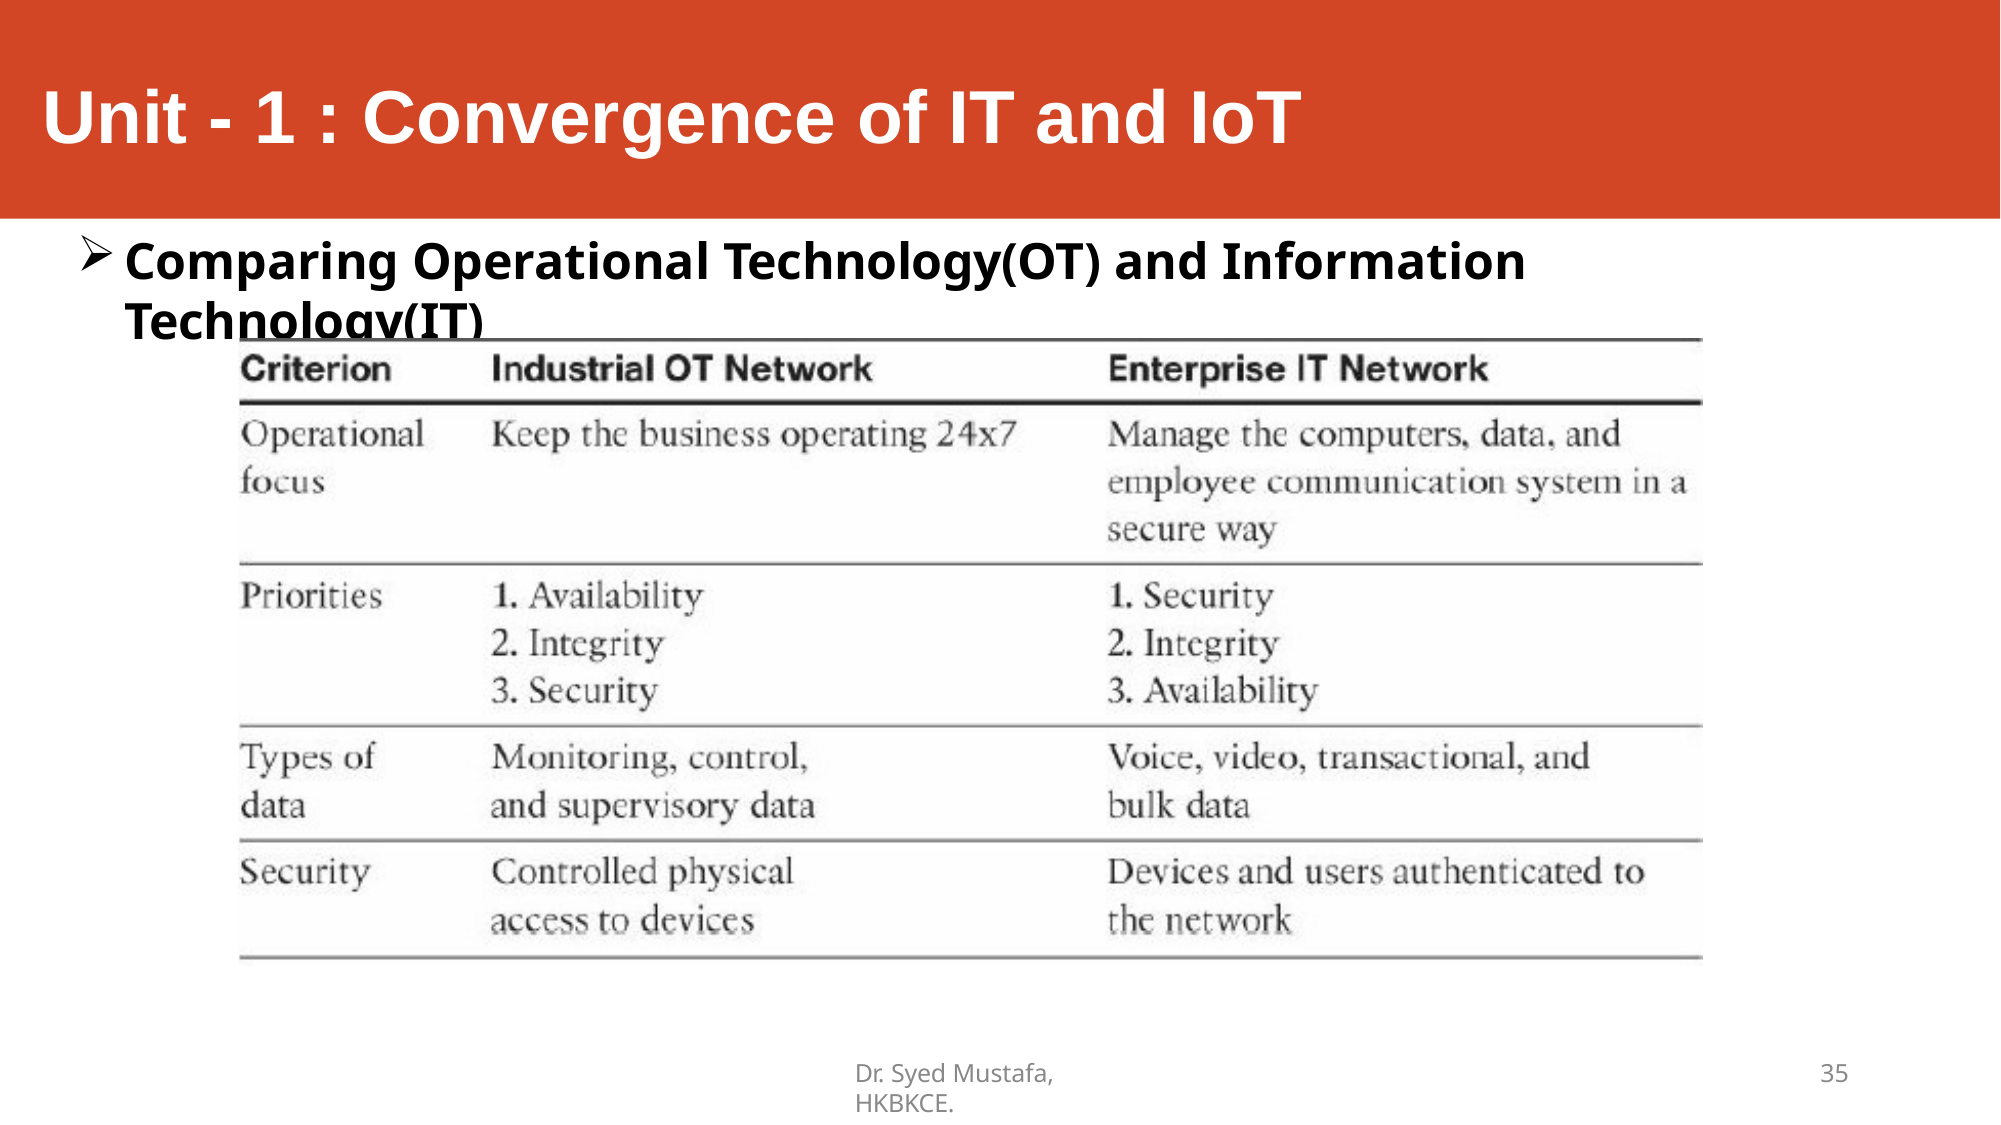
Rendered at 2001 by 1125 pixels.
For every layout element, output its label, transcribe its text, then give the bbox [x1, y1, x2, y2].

title Unit - 1 : Convergence of IT and IoT [40, 66, 1424, 257]
text_box 35 [1814, 1053, 1854, 1092]
text_box Comparing Operational Technology(OT) and Information Technology(IT) [75, 227, 1829, 350]
footer Dr. Syed Mustafa, HKBKCE. [852, 1053, 1148, 1125]
picture [238, 338, 1703, 966]
